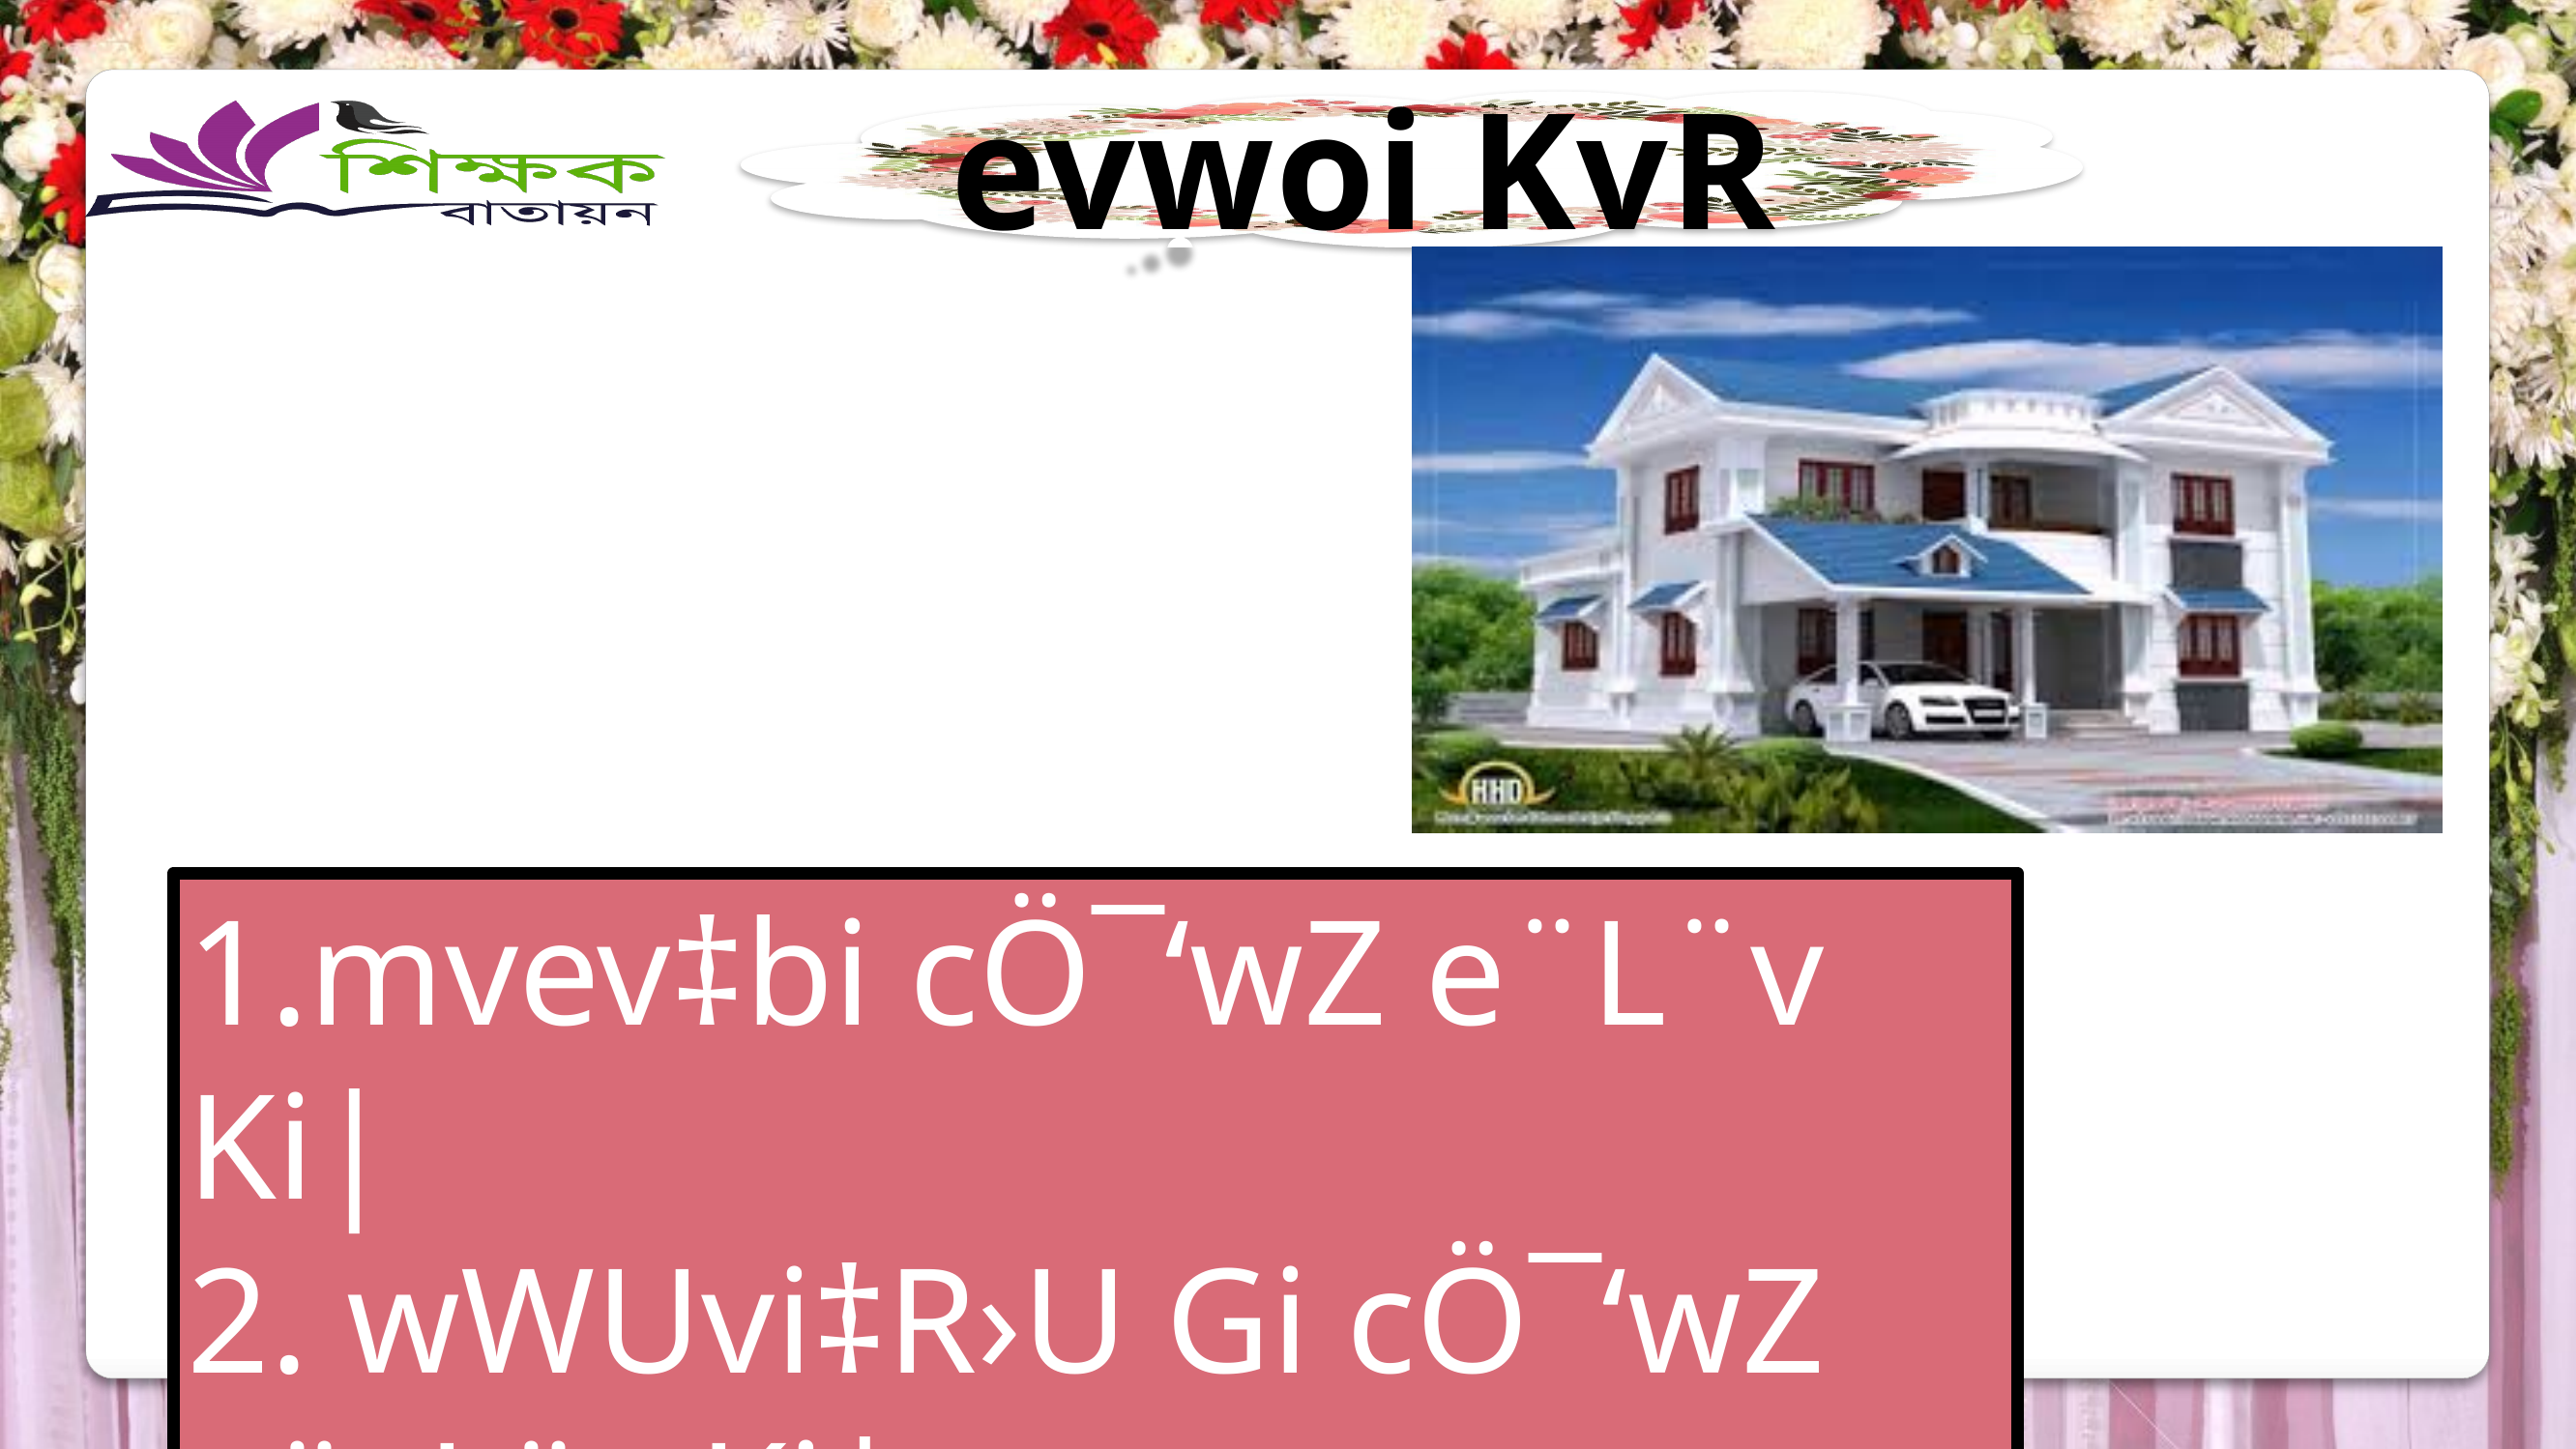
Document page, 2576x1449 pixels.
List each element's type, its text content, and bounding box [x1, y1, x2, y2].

picture [1411, 246, 2443, 834]
picture [0, 0, 2576, 1449]
picture [401, 1238, 698, 1377]
text_box evwoi KvR [737, 88, 2087, 275]
text_box 1.mvev‡bi cÖ¯‘wZ e¨L¨v Ki| 2. wWUvi‡R›U Gi cÖ¯‘wZ e¨vL¨v Ki| [173, 873, 2018, 1449]
